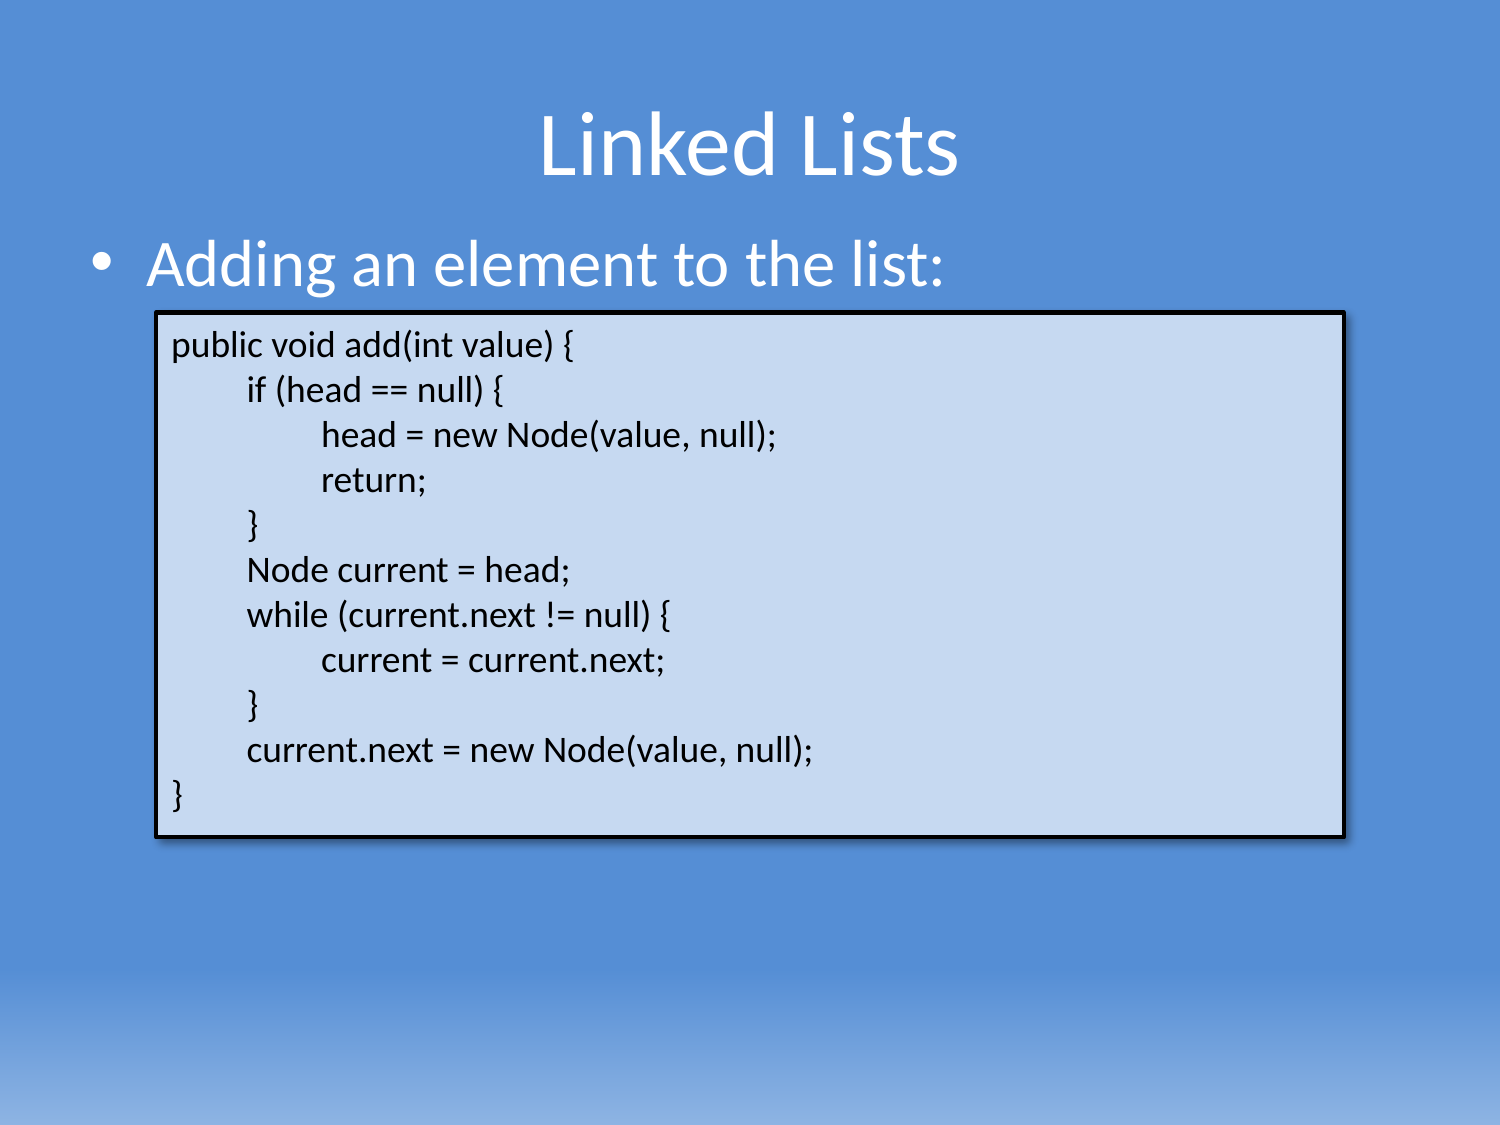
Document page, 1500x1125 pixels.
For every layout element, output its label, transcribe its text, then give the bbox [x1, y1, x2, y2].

title Linked Lists [75, 45, 1425, 212]
text_box public void add(int value) { if (head == null) { head = new Node(value, null); return; } Node current = head; while (current.next != null) { current = current.next; } current.next = new Node(value, null); } [154, 310, 1346, 839]
list Adding an element to the list: [75, 212, 1425, 955]
